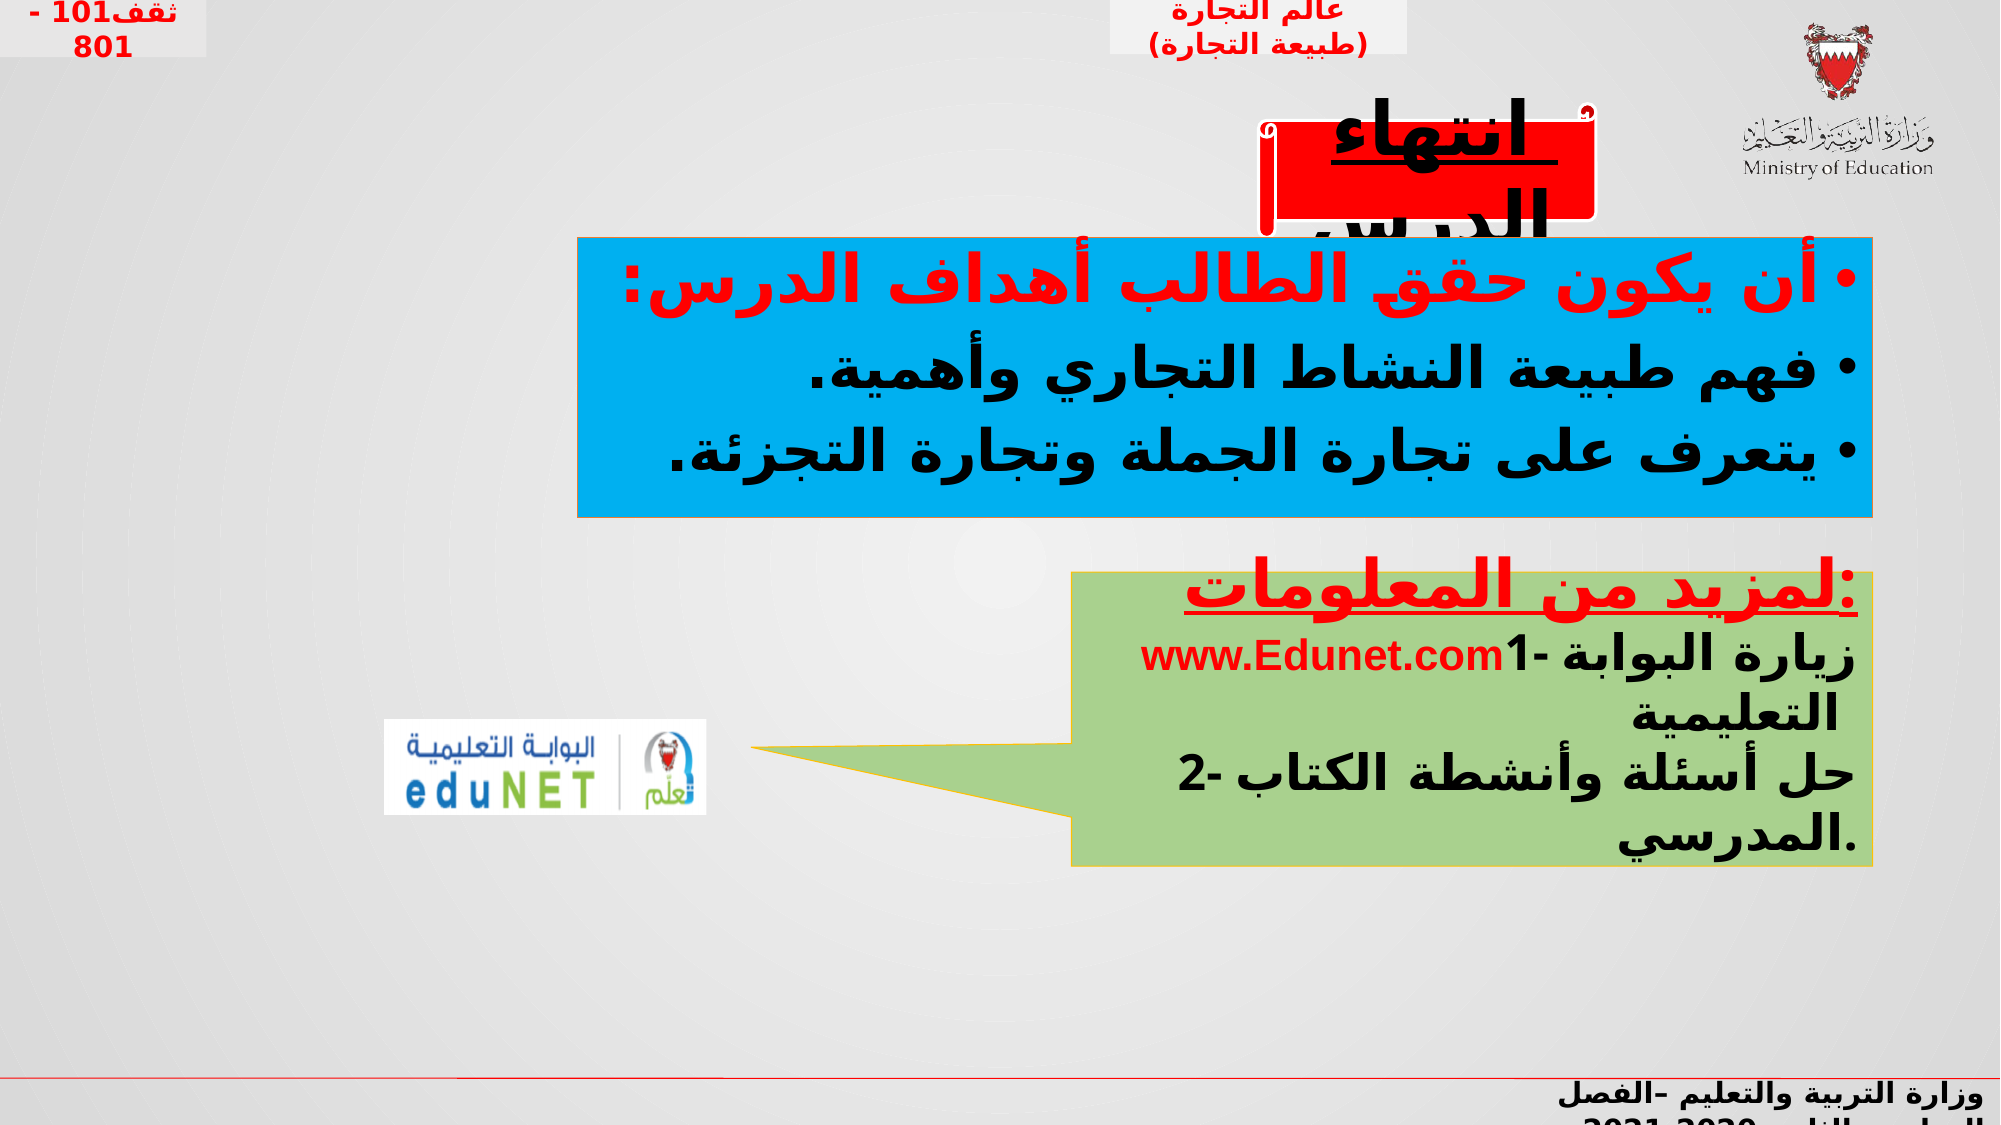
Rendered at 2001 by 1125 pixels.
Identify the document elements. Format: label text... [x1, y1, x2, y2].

text_box انتهاء الدرس [1256, 102, 1598, 237]
picture [384, 719, 707, 815]
text_box أن يكون حقق الطالب أهداف الدرس: فهم طبيعة النشاط التجاري وأهمية. يتعرف على تجارة الجملة وتجارة التجزئة. [577, 237, 1873, 518]
picture [1705, 0, 1976, 208]
text_box عالم التجارة (طبيعة التجارة) [1109, 0, 1408, 55]
text_box لمزيد من المعلومات: www.Edunet.com1- زيارة البوابة التعليمية 2- حل أسئلة وأنشطة الكتاب المدرسي. [750, 571, 1874, 867]
text_box ثقف101 - 801 [0, 0, 207, 58]
text_box وزارة التربية والتعليم –الفصل الدراسي الثاني 2020-2021م [1439, 1079, 2000, 1125]
